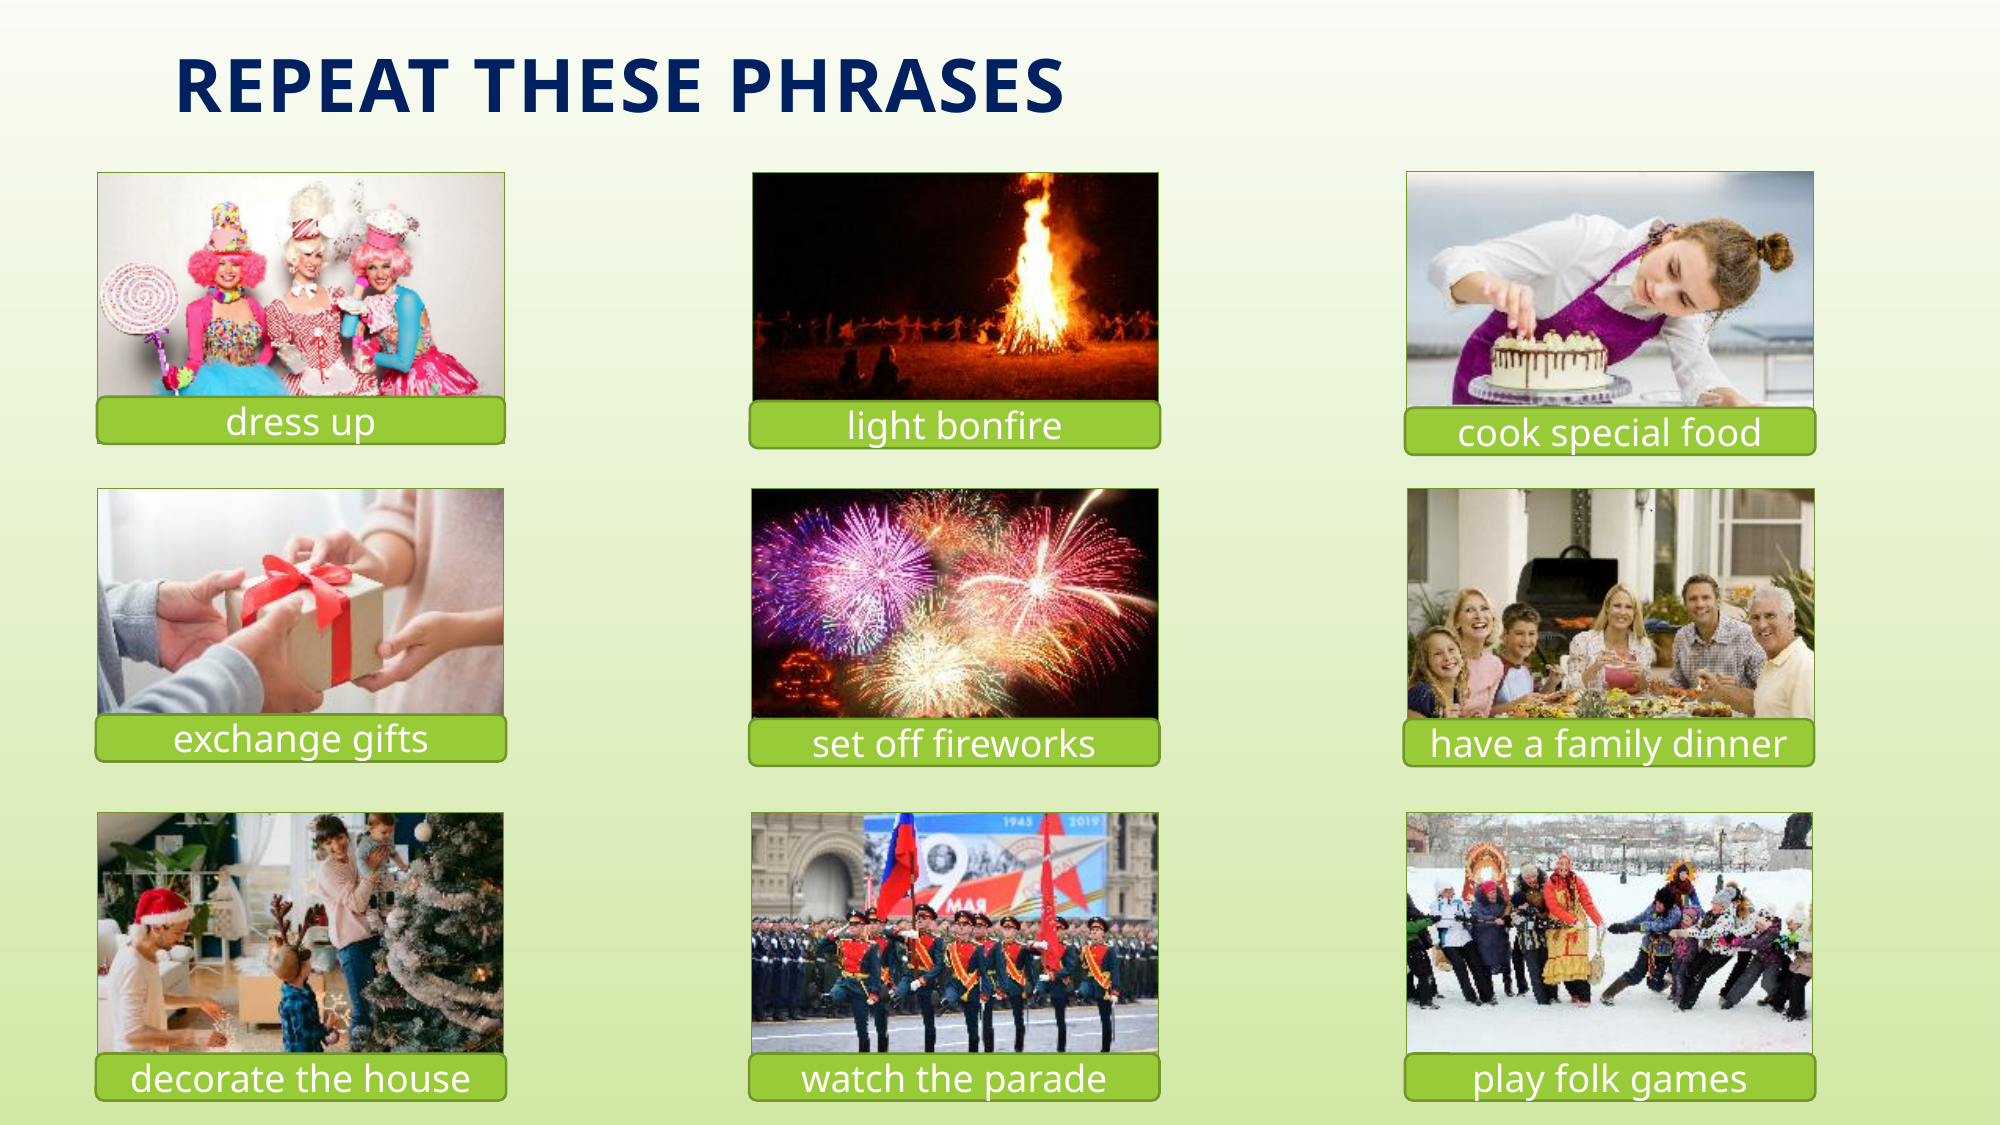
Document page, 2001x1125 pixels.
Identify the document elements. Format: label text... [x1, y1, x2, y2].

picture [1405, 171, 1814, 452]
picture [1407, 488, 1815, 760]
picture [1405, 812, 1814, 1078]
text_box decorate the house [94, 1081, 508, 1102]
picture [751, 812, 1159, 1078]
picture [96, 812, 504, 1078]
picture [96, 488, 504, 760]
text_box watch the parade [747, 1082, 1161, 1102]
picture [751, 172, 1160, 445]
text_box play folk games [1403, 1081, 1817, 1102]
title Repeat these phrases [158, 47, 1753, 135]
picture [97, 172, 506, 445]
picture [751, 488, 1159, 760]
